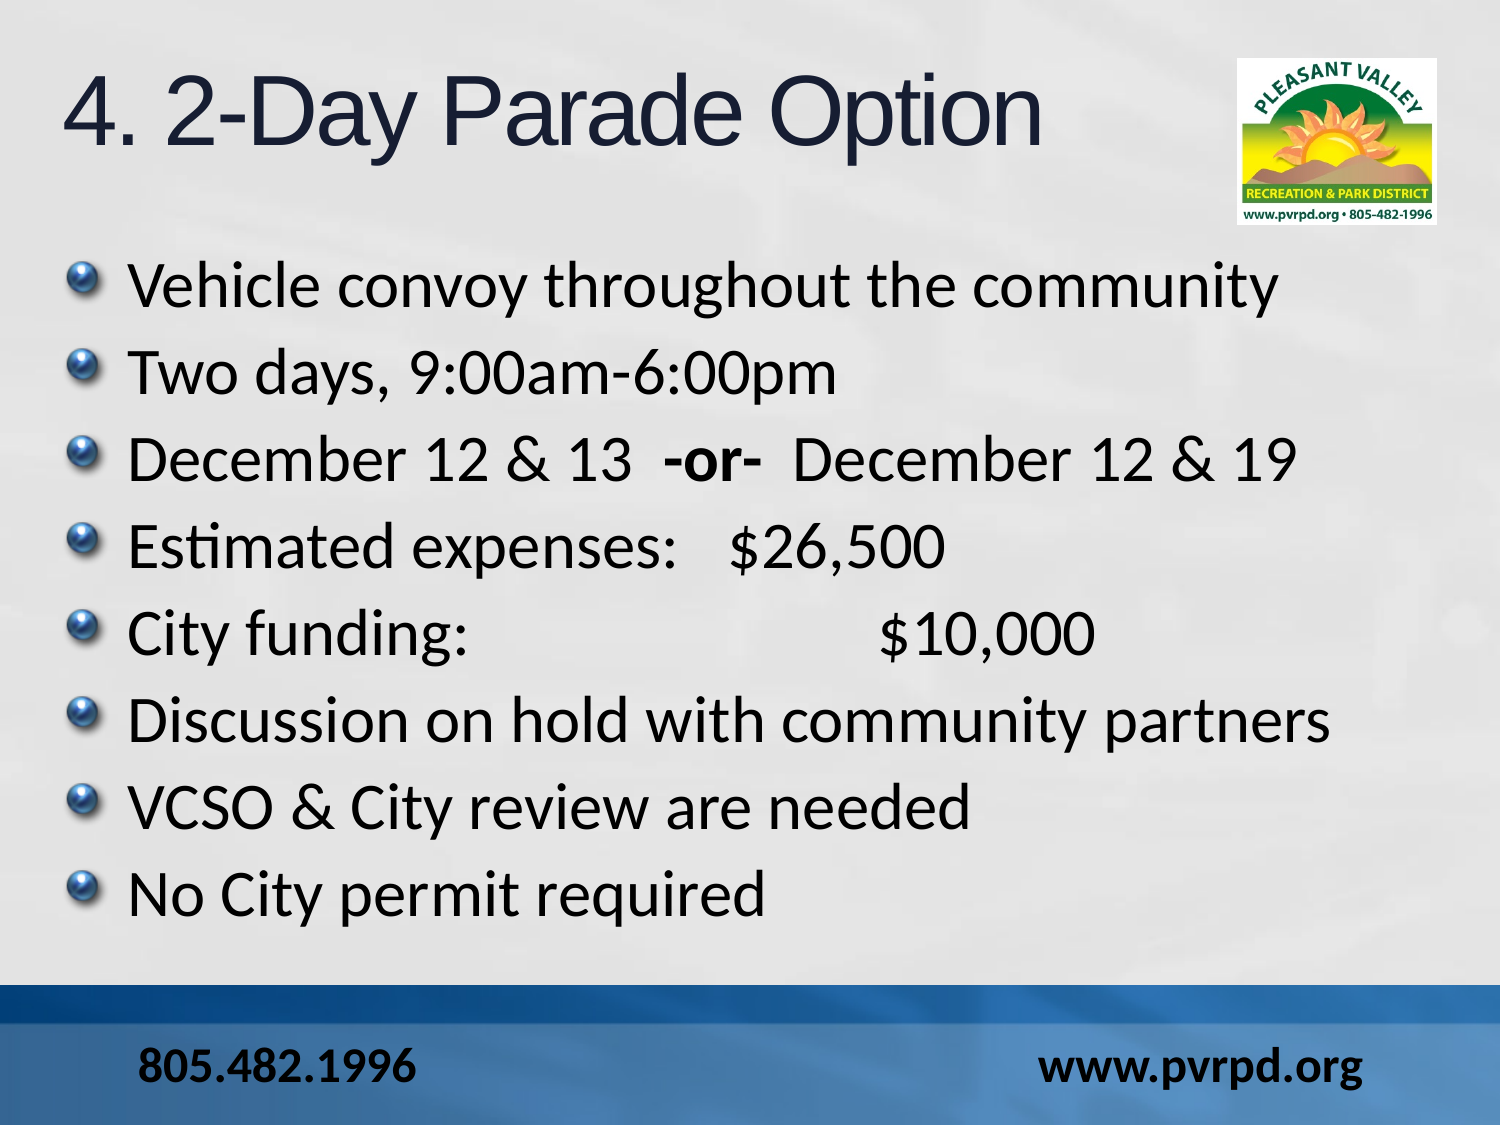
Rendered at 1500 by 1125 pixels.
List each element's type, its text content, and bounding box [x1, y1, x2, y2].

text_box 4. 2-Day Parade Option [62, 59, 1238, 249]
text_box Vehicle convoy throughout the community Two days, 9:00am-6:00pm December 12 & 13 -or- December 12 & 19 Estimated expenses: $26,500 City funding: $10,000 Discussion on hold with community partners VCSO & City review are needed No City permit required [62, 249, 1438, 966]
text_box 805.482.1996 www.pvrpd.org [51, 1024, 1450, 1100]
picture [0, 0, 1500, 1125]
